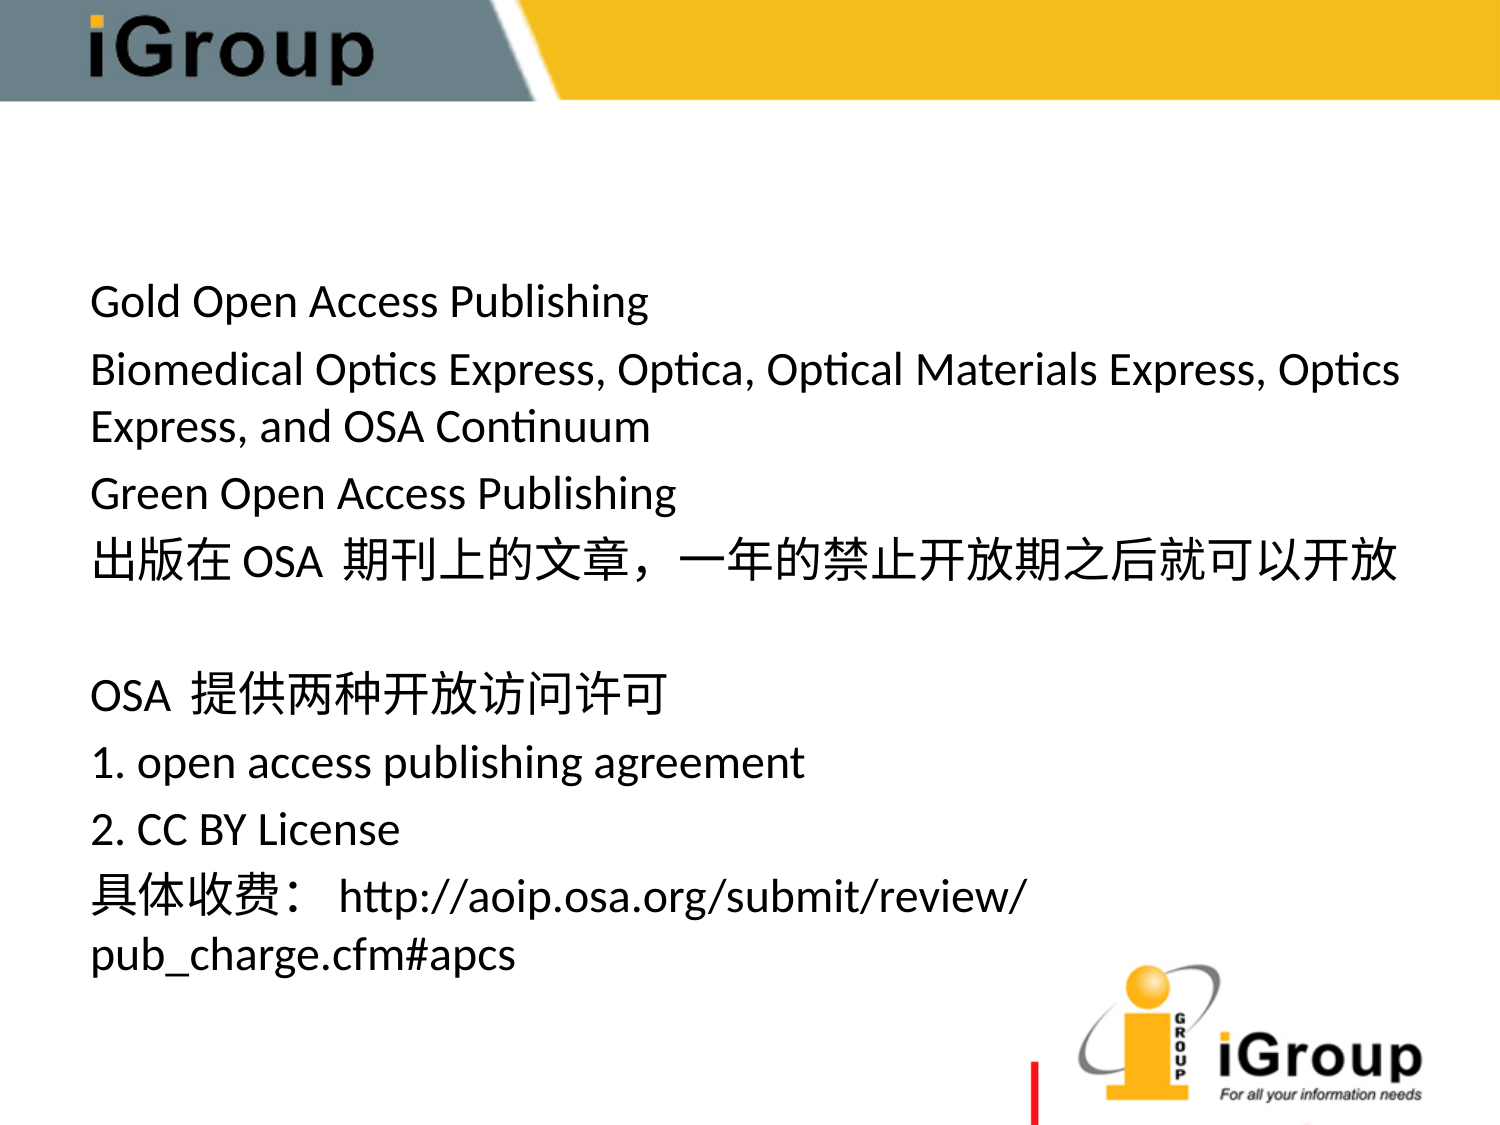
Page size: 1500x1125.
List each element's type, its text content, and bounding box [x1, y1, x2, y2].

list Gold Open Access Publishing Biomedical Optics Express, Optica, Optical Materials Express, Optics Express, and OSA Continuum Green Open Access Publishing 出版在OSA 期刊上的文章，一年的禁止开放期之后就可以开放 OSA 提供两种开放访问许可 1. open access publishing agreement 2. CC BY License 具体收费：http://aoip.osa.org/submit/review/pub_charge.cfm#apcs [75, 262, 1425, 1005]
picture [0, 0, 1500, 1125]
